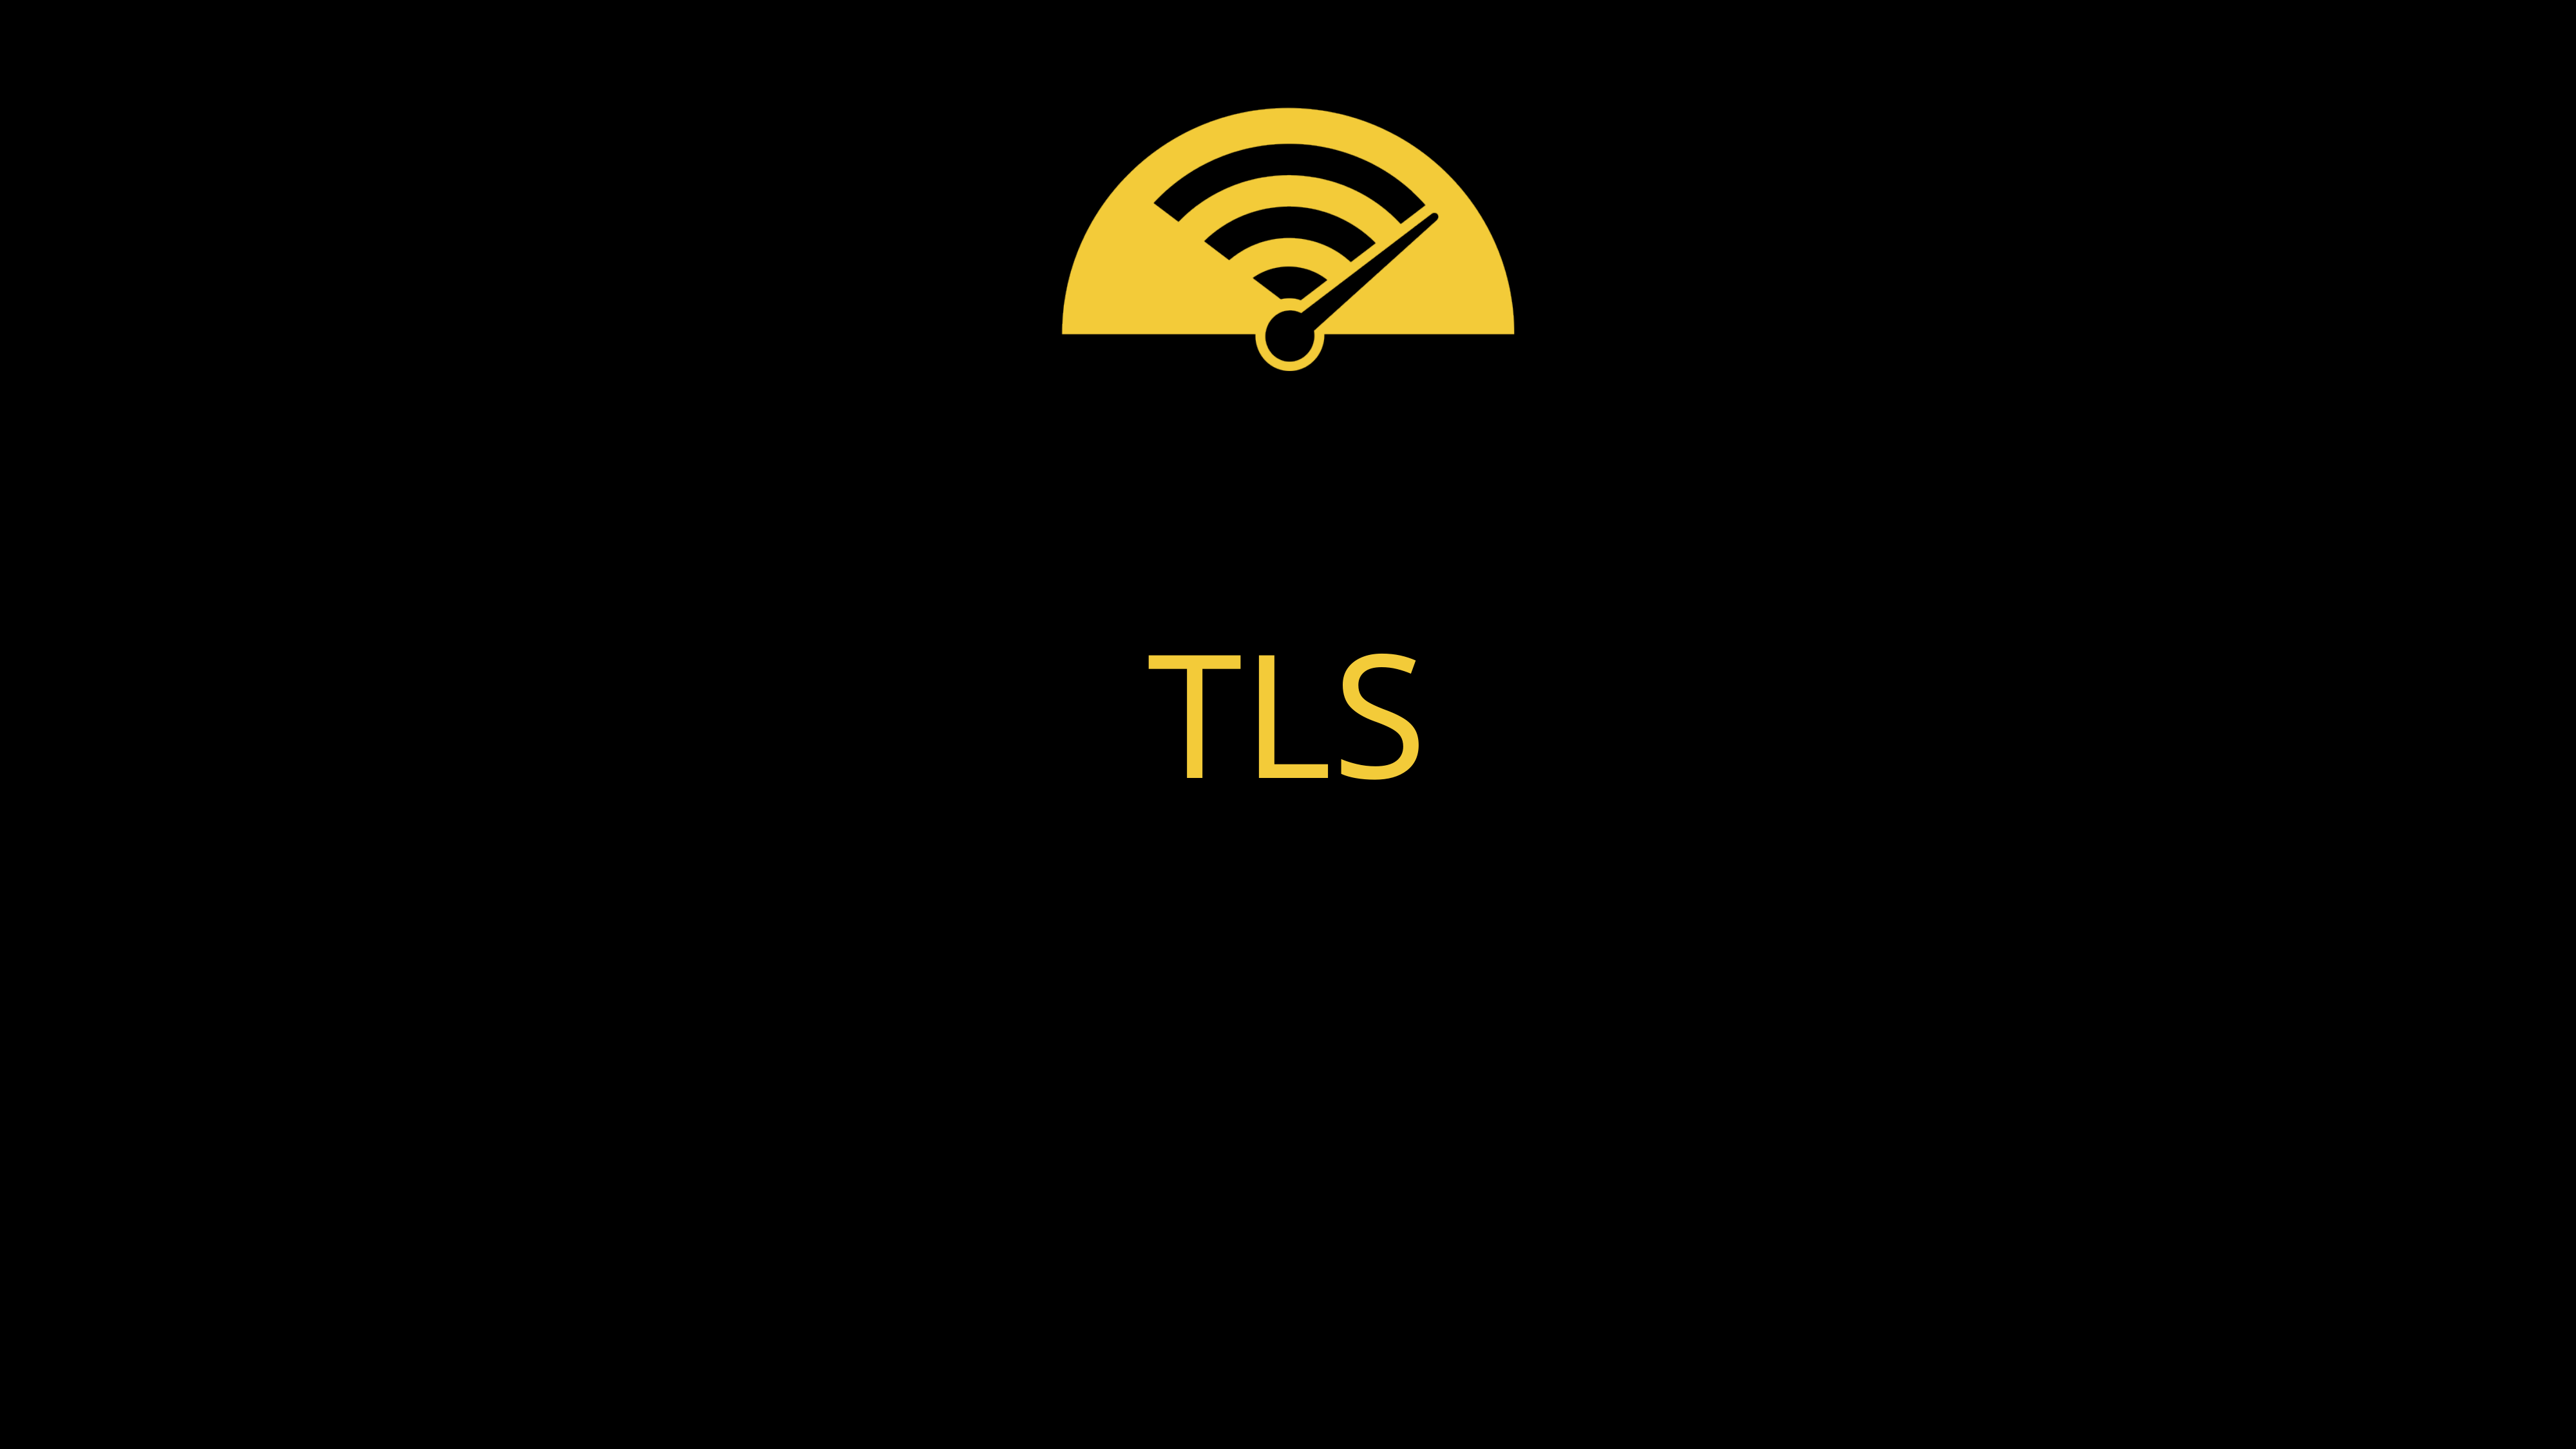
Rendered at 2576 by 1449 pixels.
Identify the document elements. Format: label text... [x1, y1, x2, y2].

picture [1057, 100, 1519, 381]
title TLS [135, 394, 2439, 1025]
